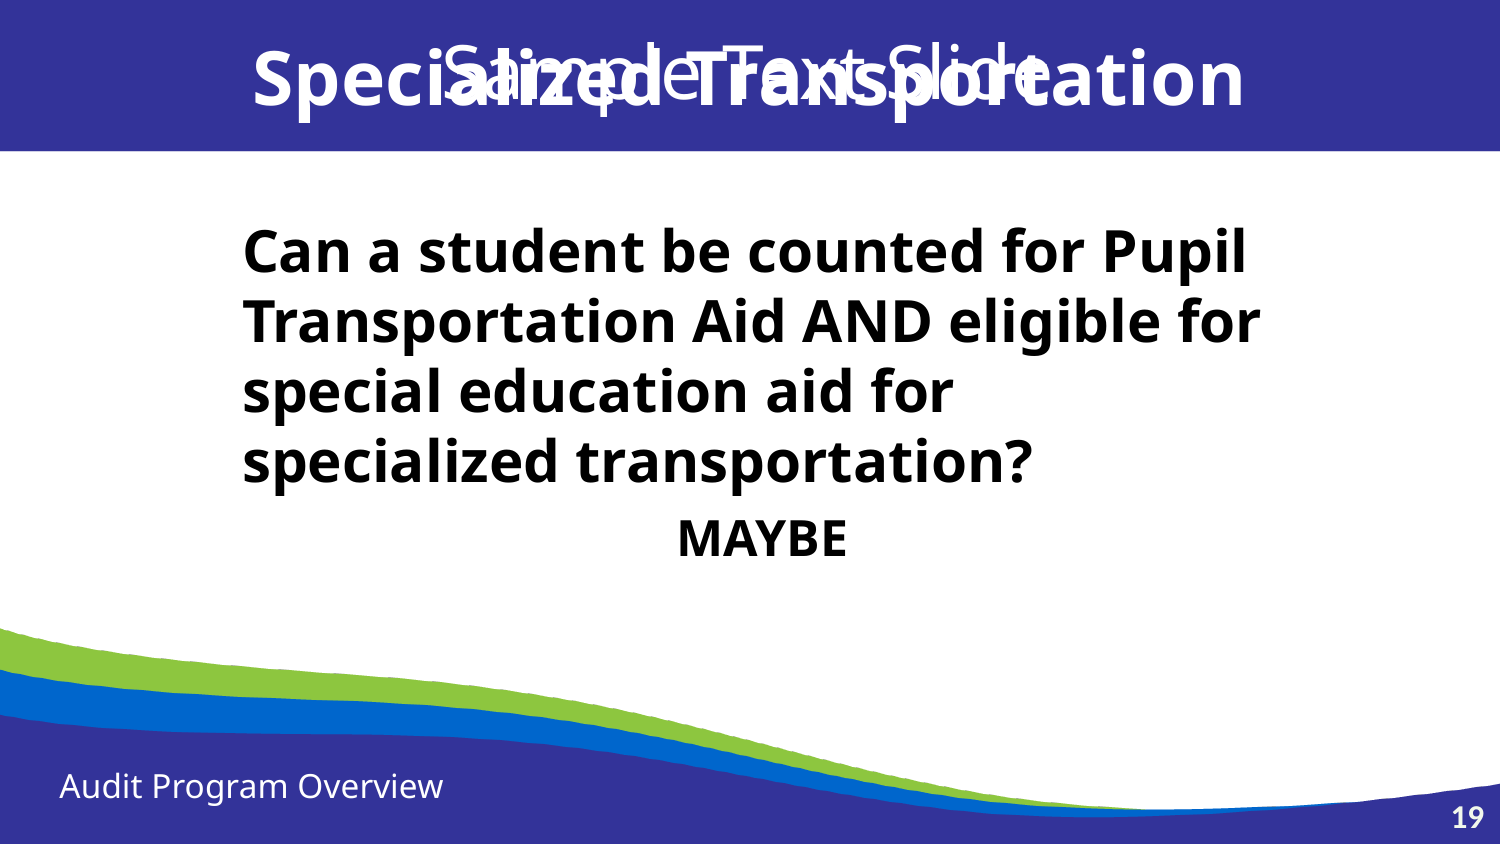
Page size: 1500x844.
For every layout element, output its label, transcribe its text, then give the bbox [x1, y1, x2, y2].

text_box Can a student be counted for Pupil Transportation Aid AND eligible for special education aid for specialized transportation? MAYBE [202, 206, 1298, 619]
list Specialized Transportation [0, 0, 1500, 152]
picture [0, 608, 1500, 844]
text_box 19 [1435, 788, 1500, 843]
text_box Audit Program Overview [44, 757, 459, 813]
